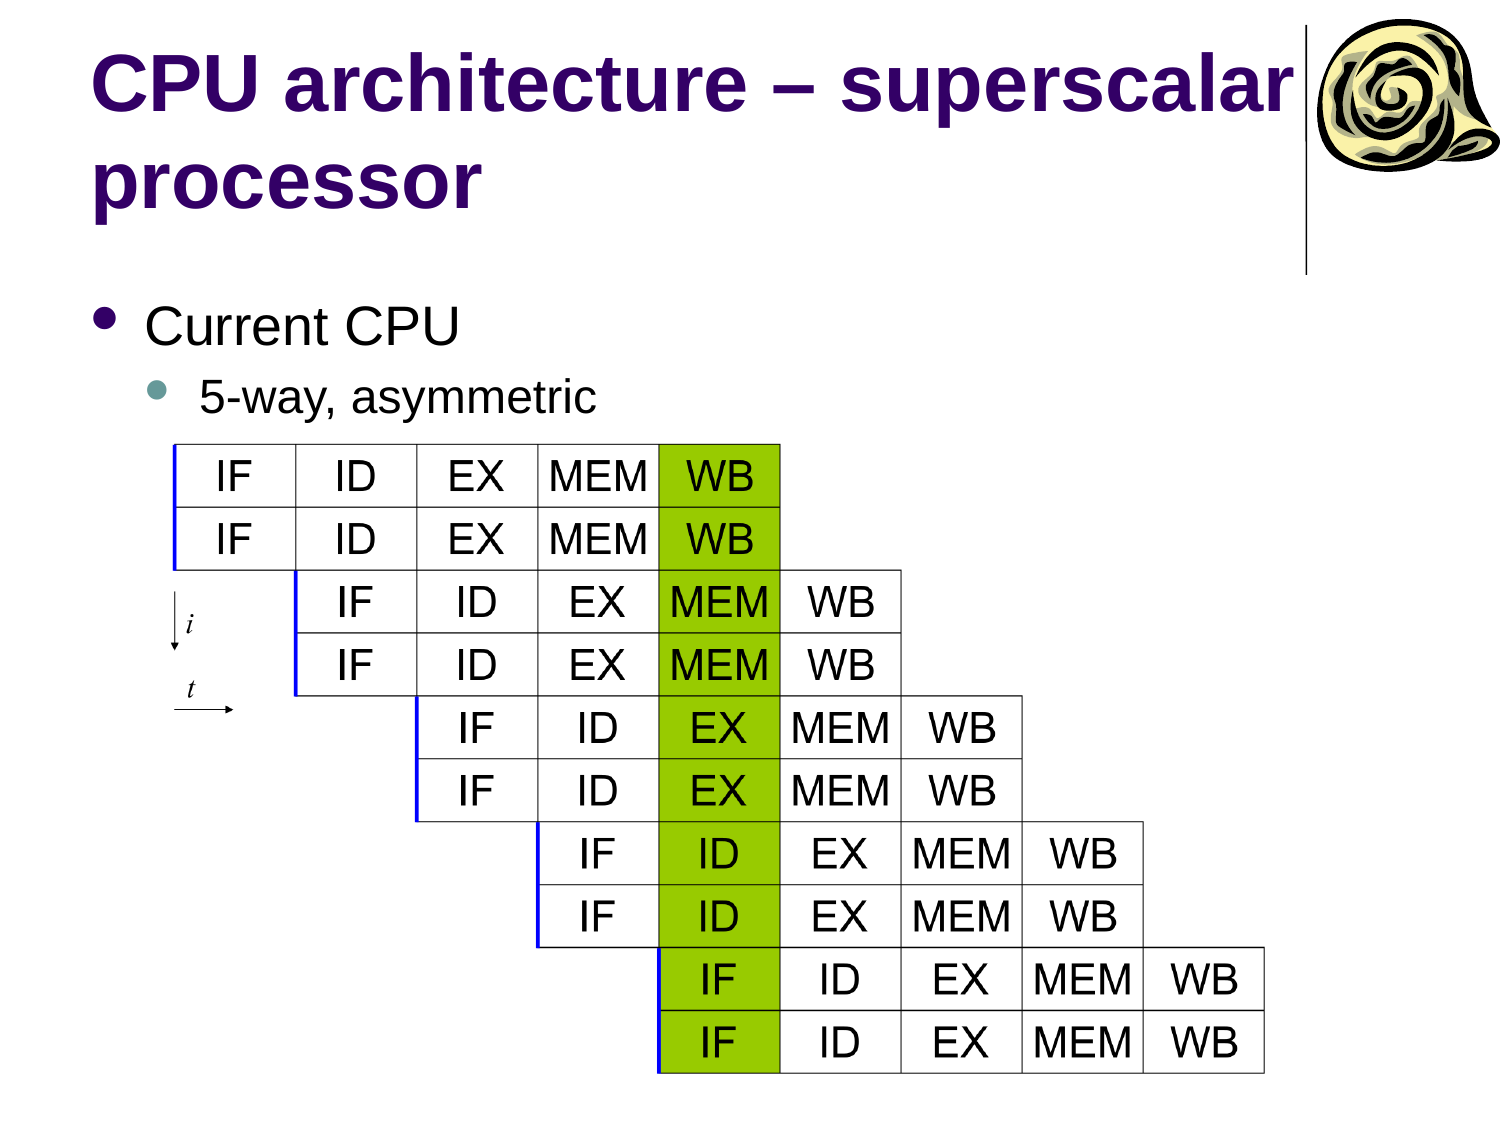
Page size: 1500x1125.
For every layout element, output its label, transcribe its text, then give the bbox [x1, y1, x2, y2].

list Current CPU 5-way, asymmetric [74, 281, 1426, 433]
title CPU architecture – superscalar processor [74, 19, 1313, 233]
picture [159, 432, 1276, 1085]
